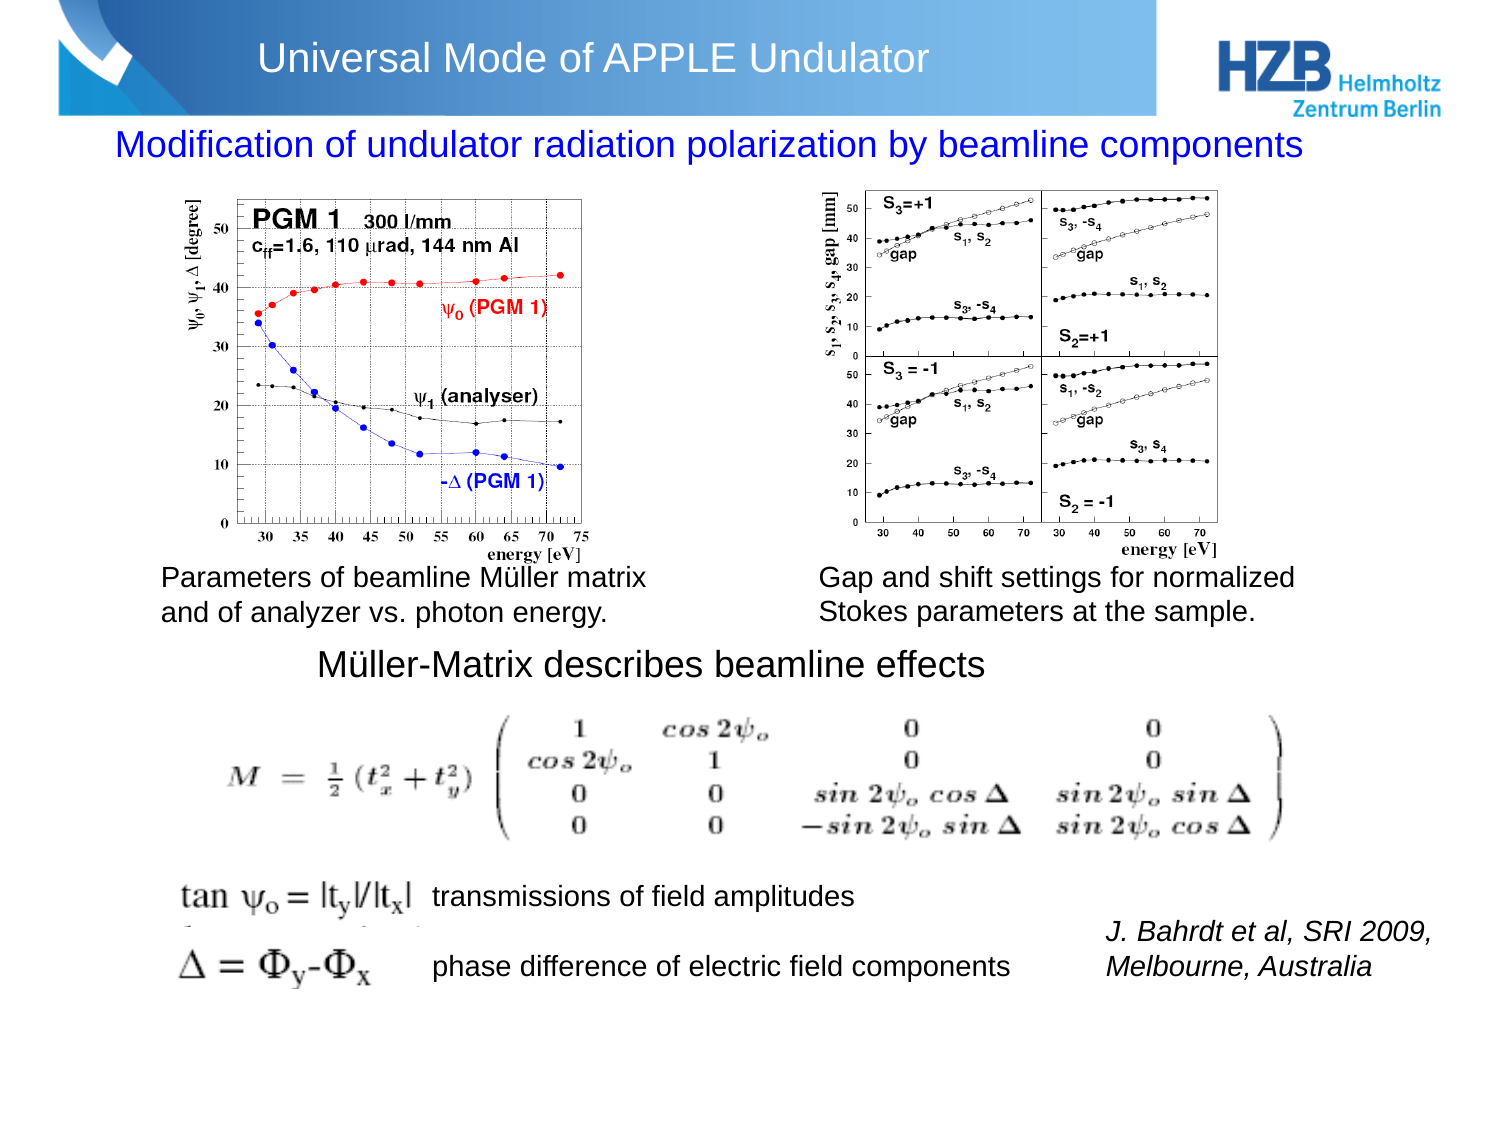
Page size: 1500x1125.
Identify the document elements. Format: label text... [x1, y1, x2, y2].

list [808, 175, 1235, 562]
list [52, 692, 1400, 862]
picture [0, 0, 1500, 118]
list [170, 845, 420, 927]
text_box Müller-Matrix describes beamline effects [302, 632, 1001, 690]
text_box Gap and shift settings for normalized Stokes parameters at the sample. [803, 550, 1312, 636]
text_box transmissions of field amplitudes phase difference of electric field components [417, 871, 1027, 990]
picture [171, 928, 373, 989]
text_box J. Bahrdt et al, SRI 2009, Melbourne, Australia [1091, 904, 1457, 990]
title Universal Mode of APPLE Undulator [242, 20, 1058, 91]
text_box Modification of undulator radiation polarization by beamline components [100, 112, 1338, 173]
text_box Parameters of beamline Müller matrix and of analyzer vs. photon energy. [146, 550, 671, 636]
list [170, 186, 597, 570]
